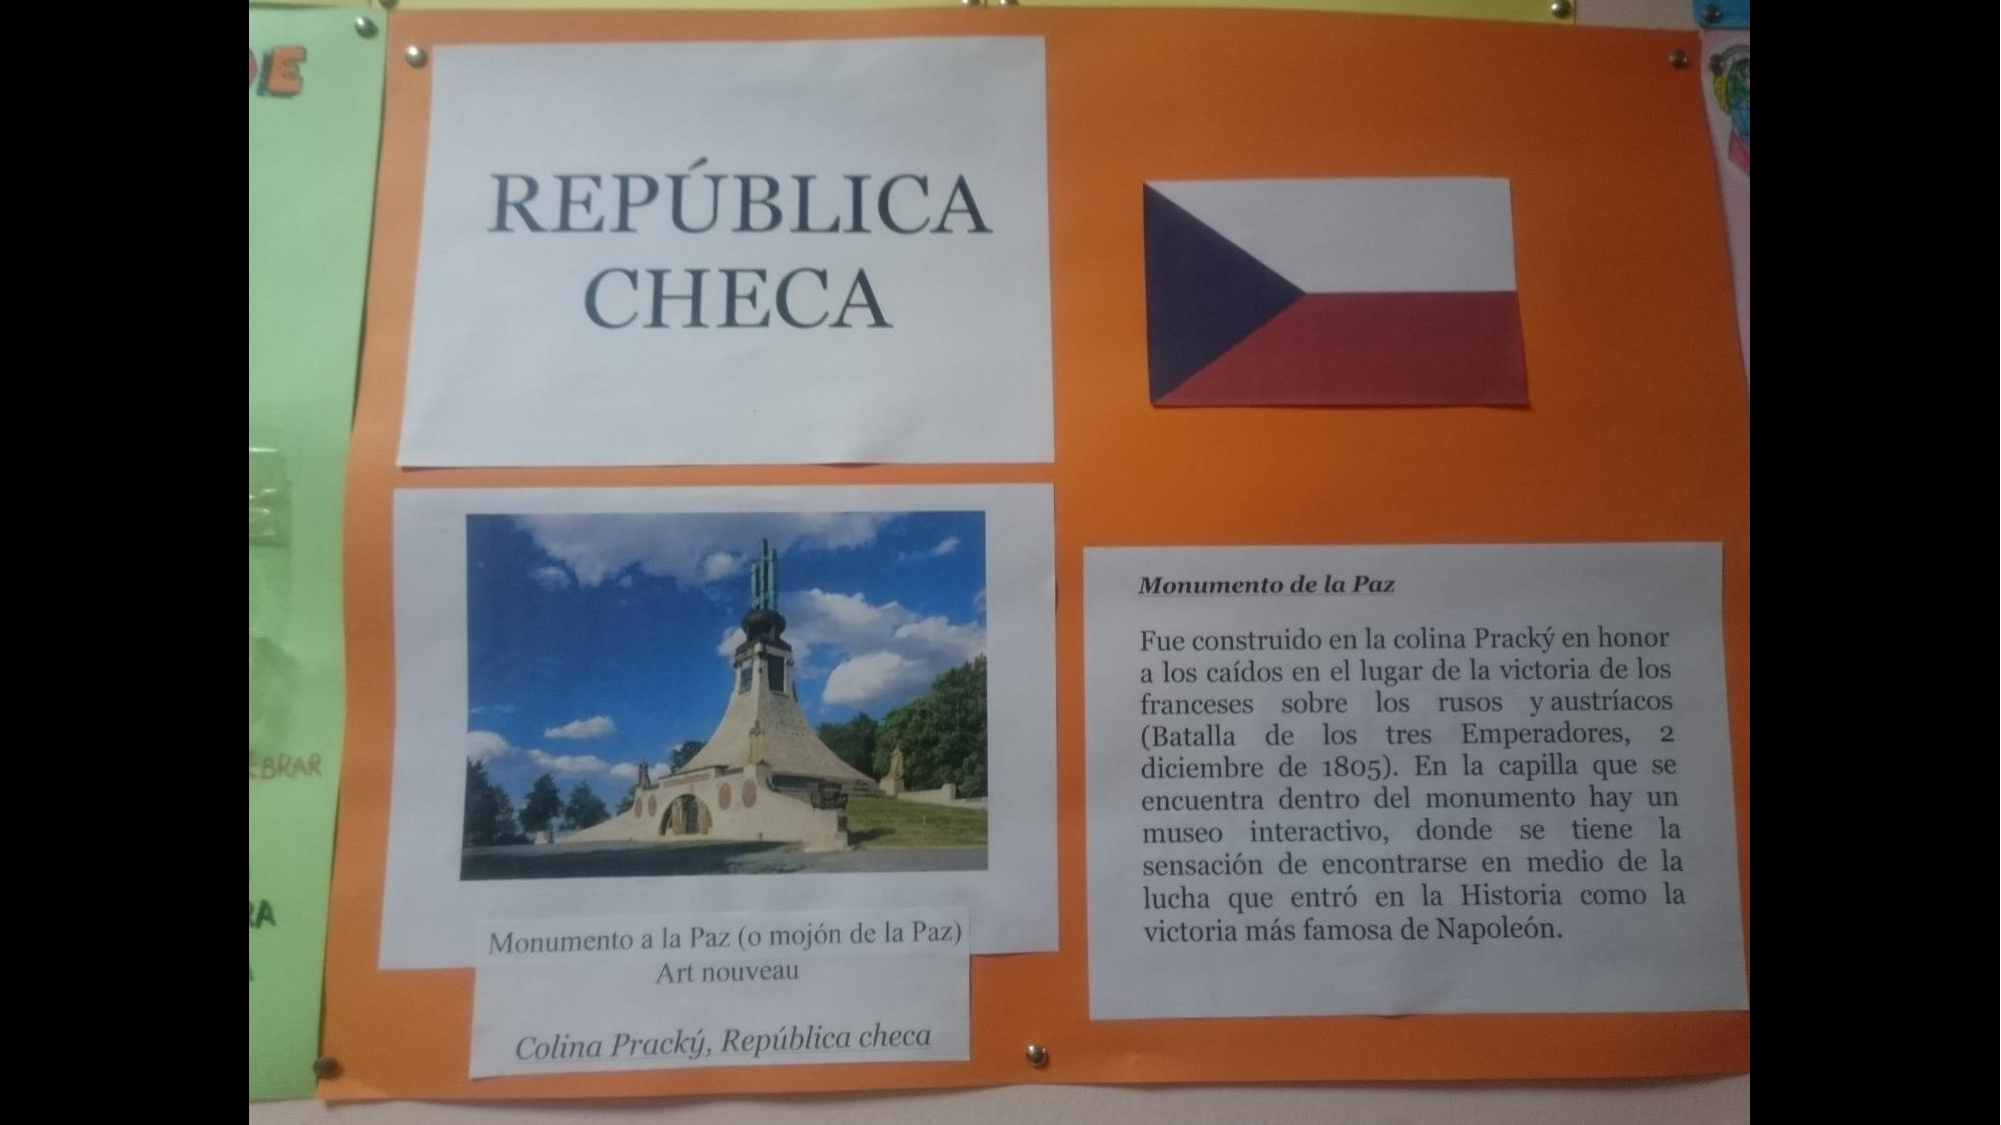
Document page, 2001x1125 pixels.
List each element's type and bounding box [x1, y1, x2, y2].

picture [249, 0, 1750, 1125]
